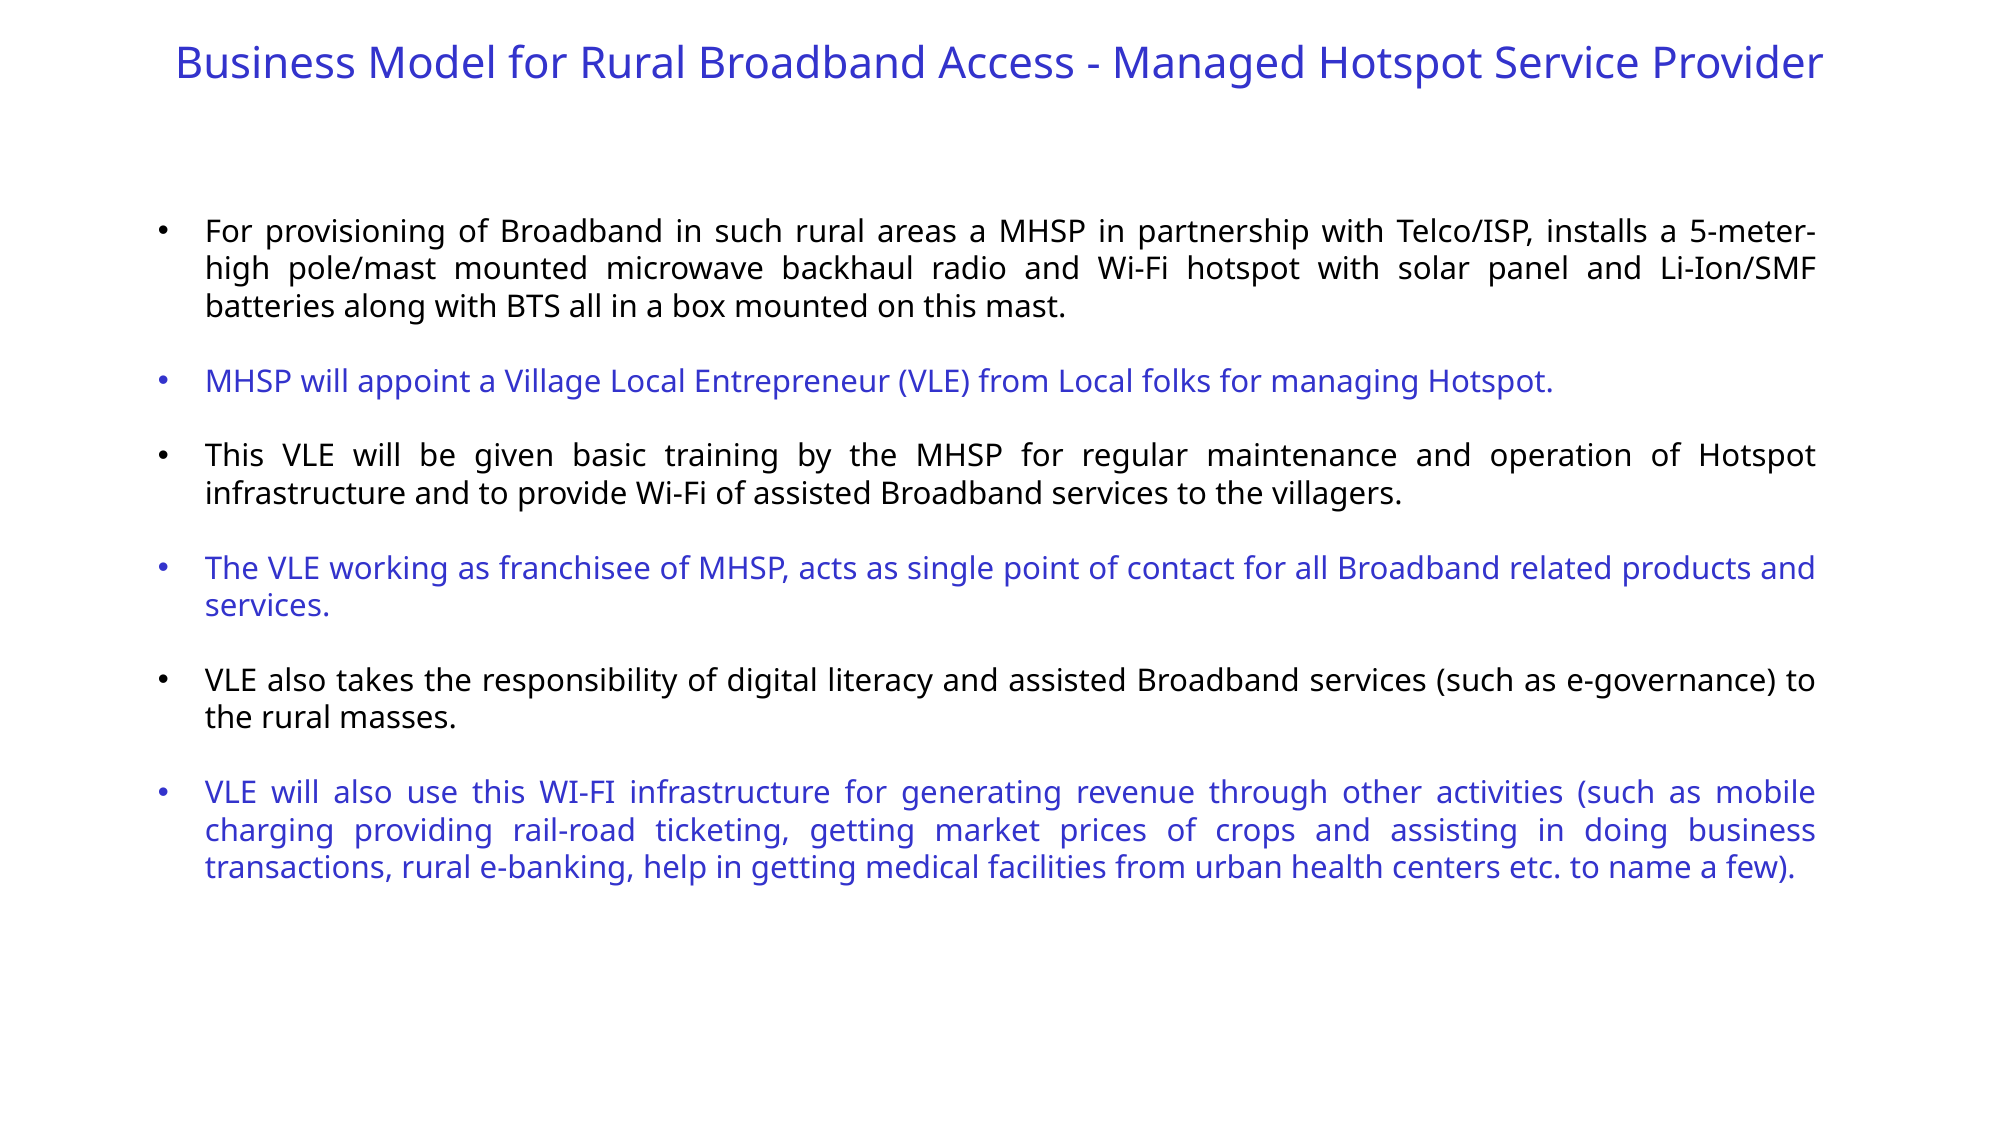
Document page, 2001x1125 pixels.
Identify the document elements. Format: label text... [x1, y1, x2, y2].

text_box Business Model for Rural Broadband Access - Managed Hotspot Service Provider [0, 27, 2000, 95]
text_box For provisioning of Broadband in such rural areas a MHSP in partnership with Telco/ISP, installs a 5-meter-high pole/mast mounted microwave backhaul radio and Wi-Fi hotspot with solar panel and Li-Ion/SMF batteries along with BTS all in a box mounted on this mast. MHSP will appoint a Village Local Entrepreneur (VLE) from Local folks for managing Hotspot. This VLE will be given basic training by the MHSP for regular maintenance and operation of Hotspot infrastructure and to provide Wi-Fi of assisted Broadband services to the villagers. The VLE working as franchisee of MHSP, acts as single point of contact for all Broadband related products and services. VLE also takes the responsibility of digital literacy and assisted Broadband services (such as e-governance) to the rural masses. VLE will also use this WI-FI infrastructure for generating revenue through other activities (such as mobile charging providing rail-road ticketing, getting market prices of crops and assisting in doing business transactions, rural e-banking, help in getting medical facilities from urban health centers etc. to name a few). [143, 203, 1834, 893]
